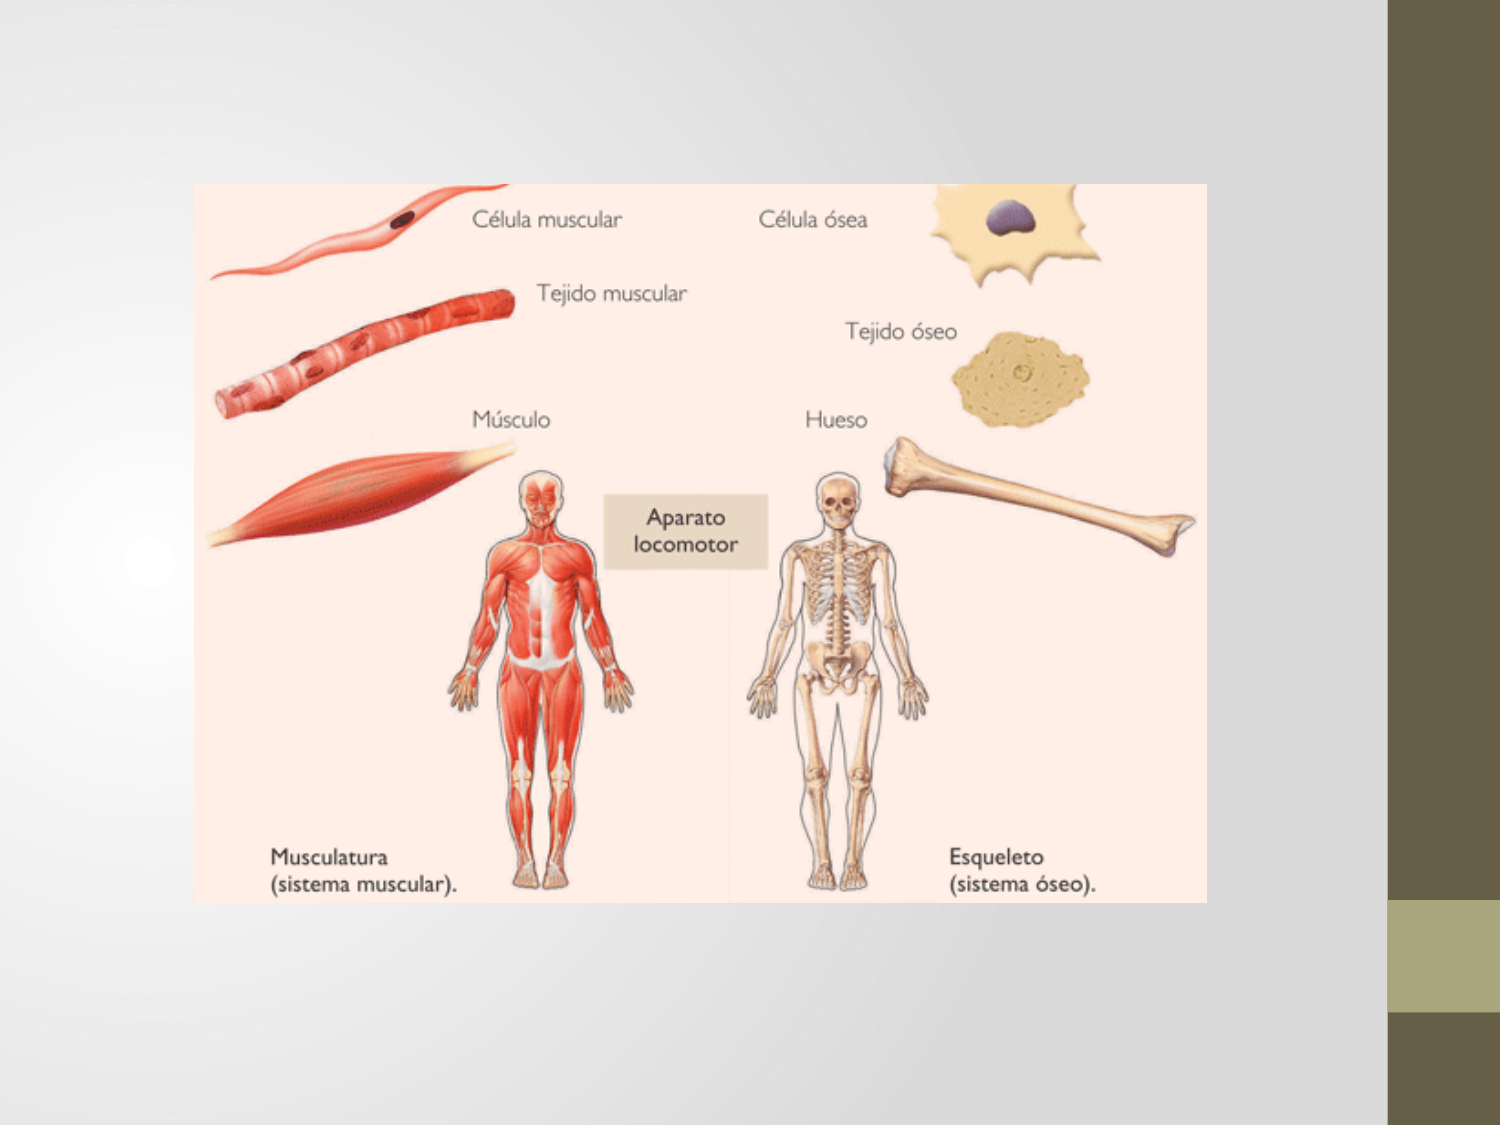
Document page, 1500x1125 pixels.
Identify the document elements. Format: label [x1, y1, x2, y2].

list [194, 183, 1207, 903]
